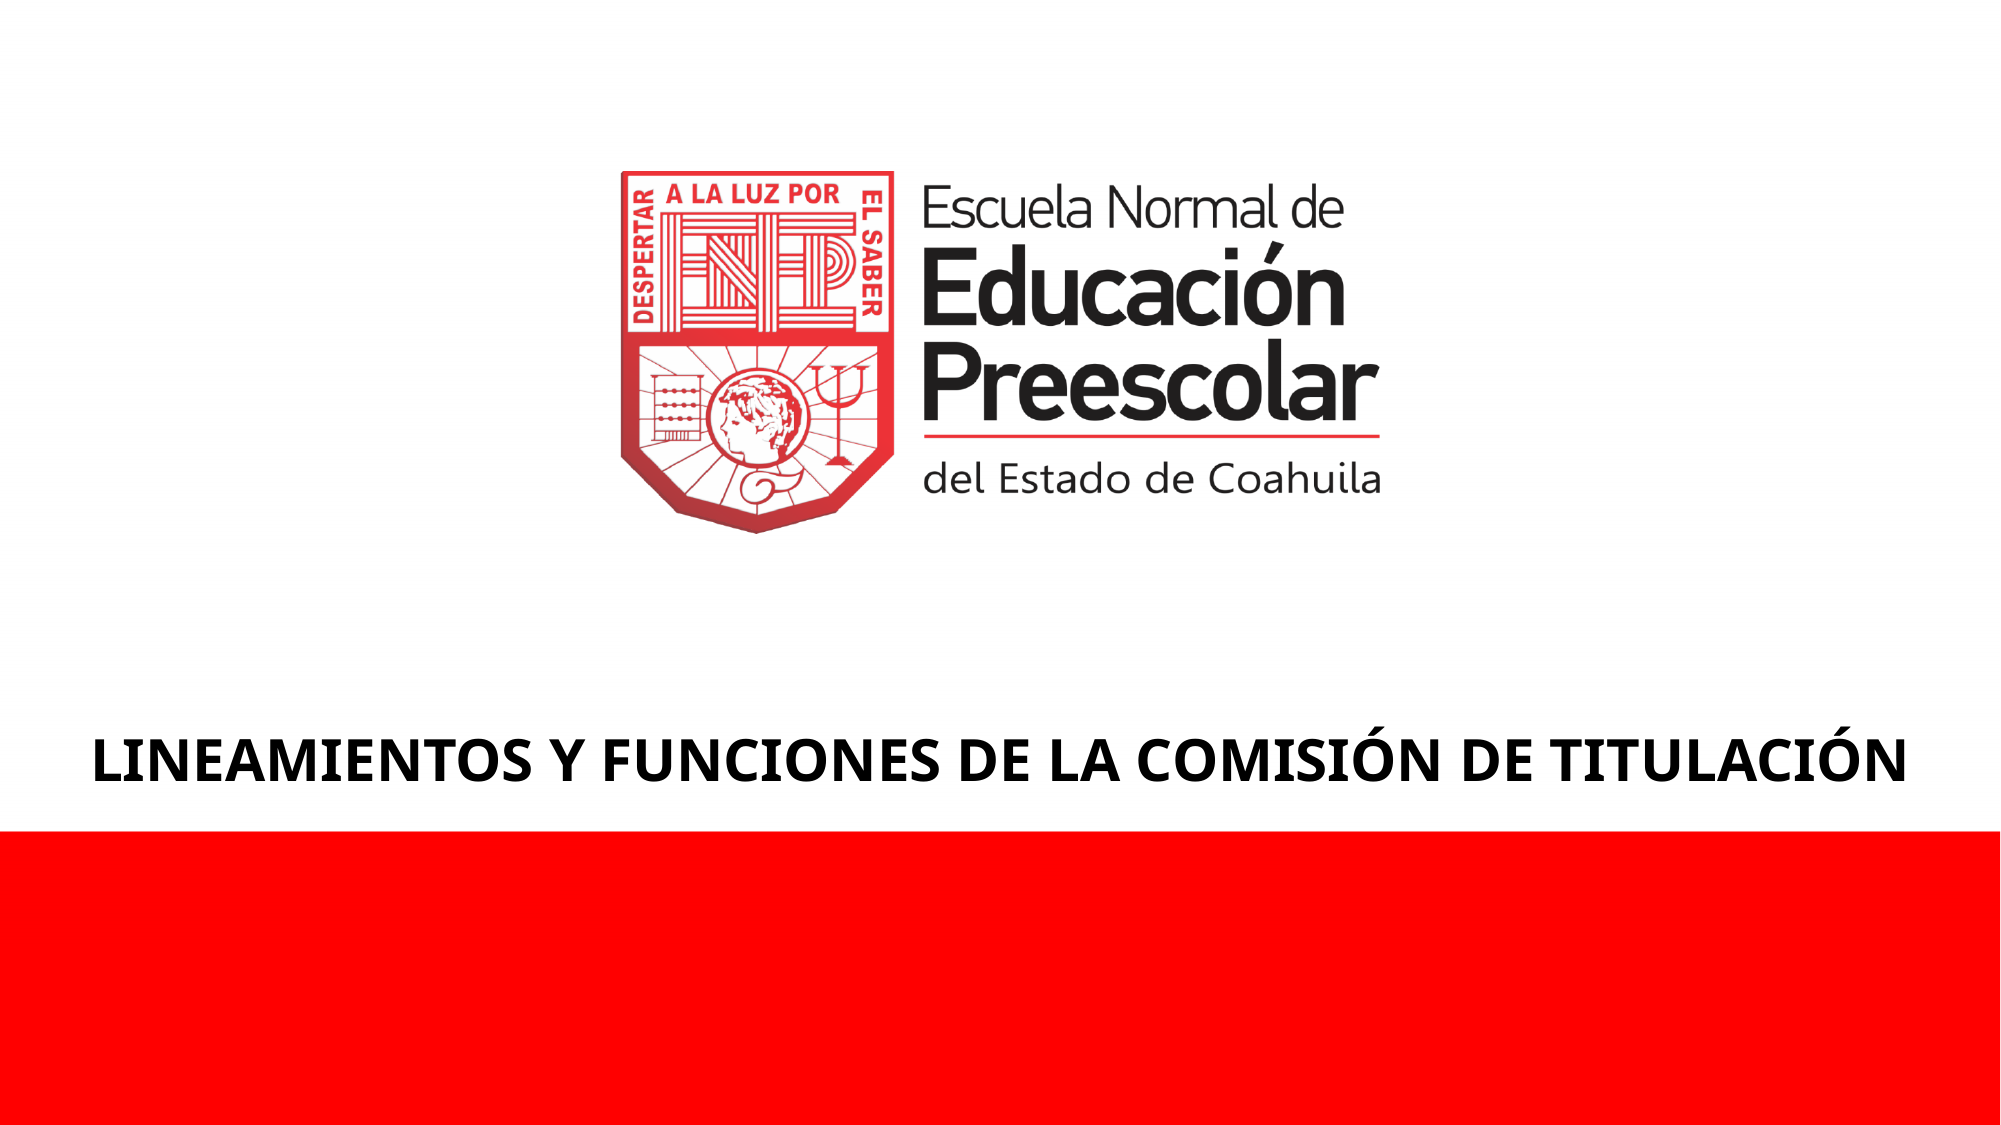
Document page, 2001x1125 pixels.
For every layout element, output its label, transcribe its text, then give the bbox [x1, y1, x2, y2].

picture [0, 0, 2001, 1125]
title LINEAMIENTOS Y FUNCIONES DE LA COMISIÓN DE TITULACIÓN [0, 525, 2000, 956]
